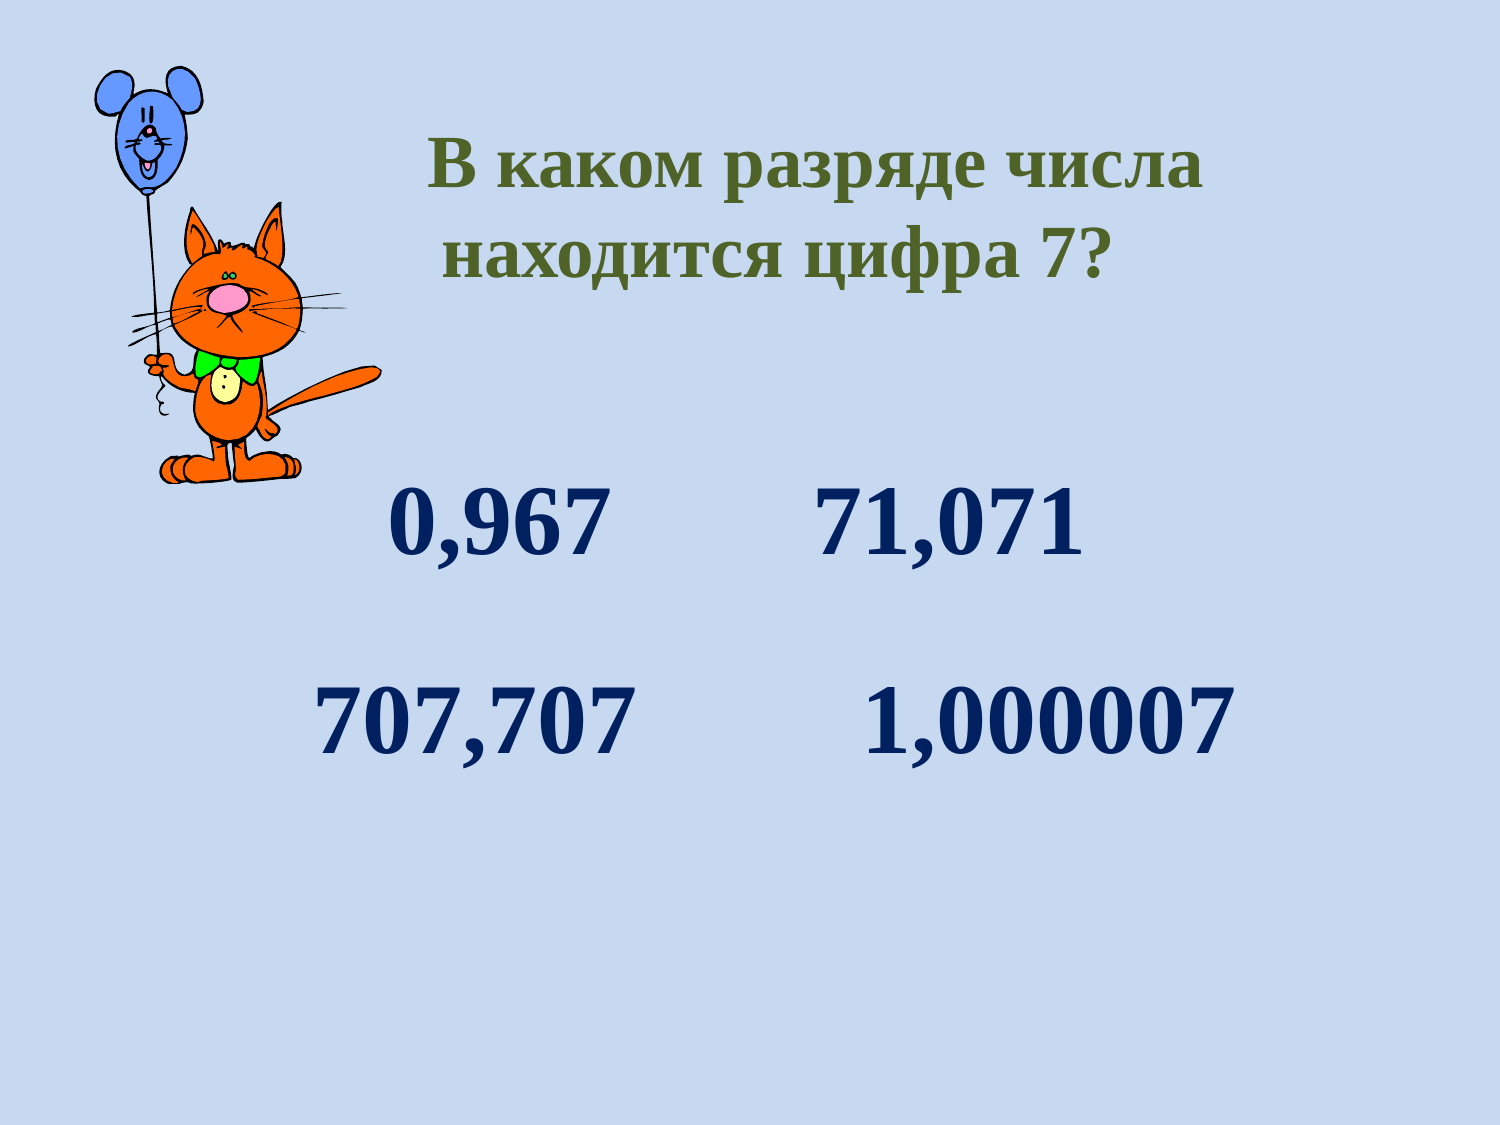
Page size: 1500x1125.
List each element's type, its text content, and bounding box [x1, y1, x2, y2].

picture [82, 51, 390, 485]
list В каком разряде числа находится цифра 7? 0,967 71,071 707,707 1,000007 [117, 104, 1383, 1008]
